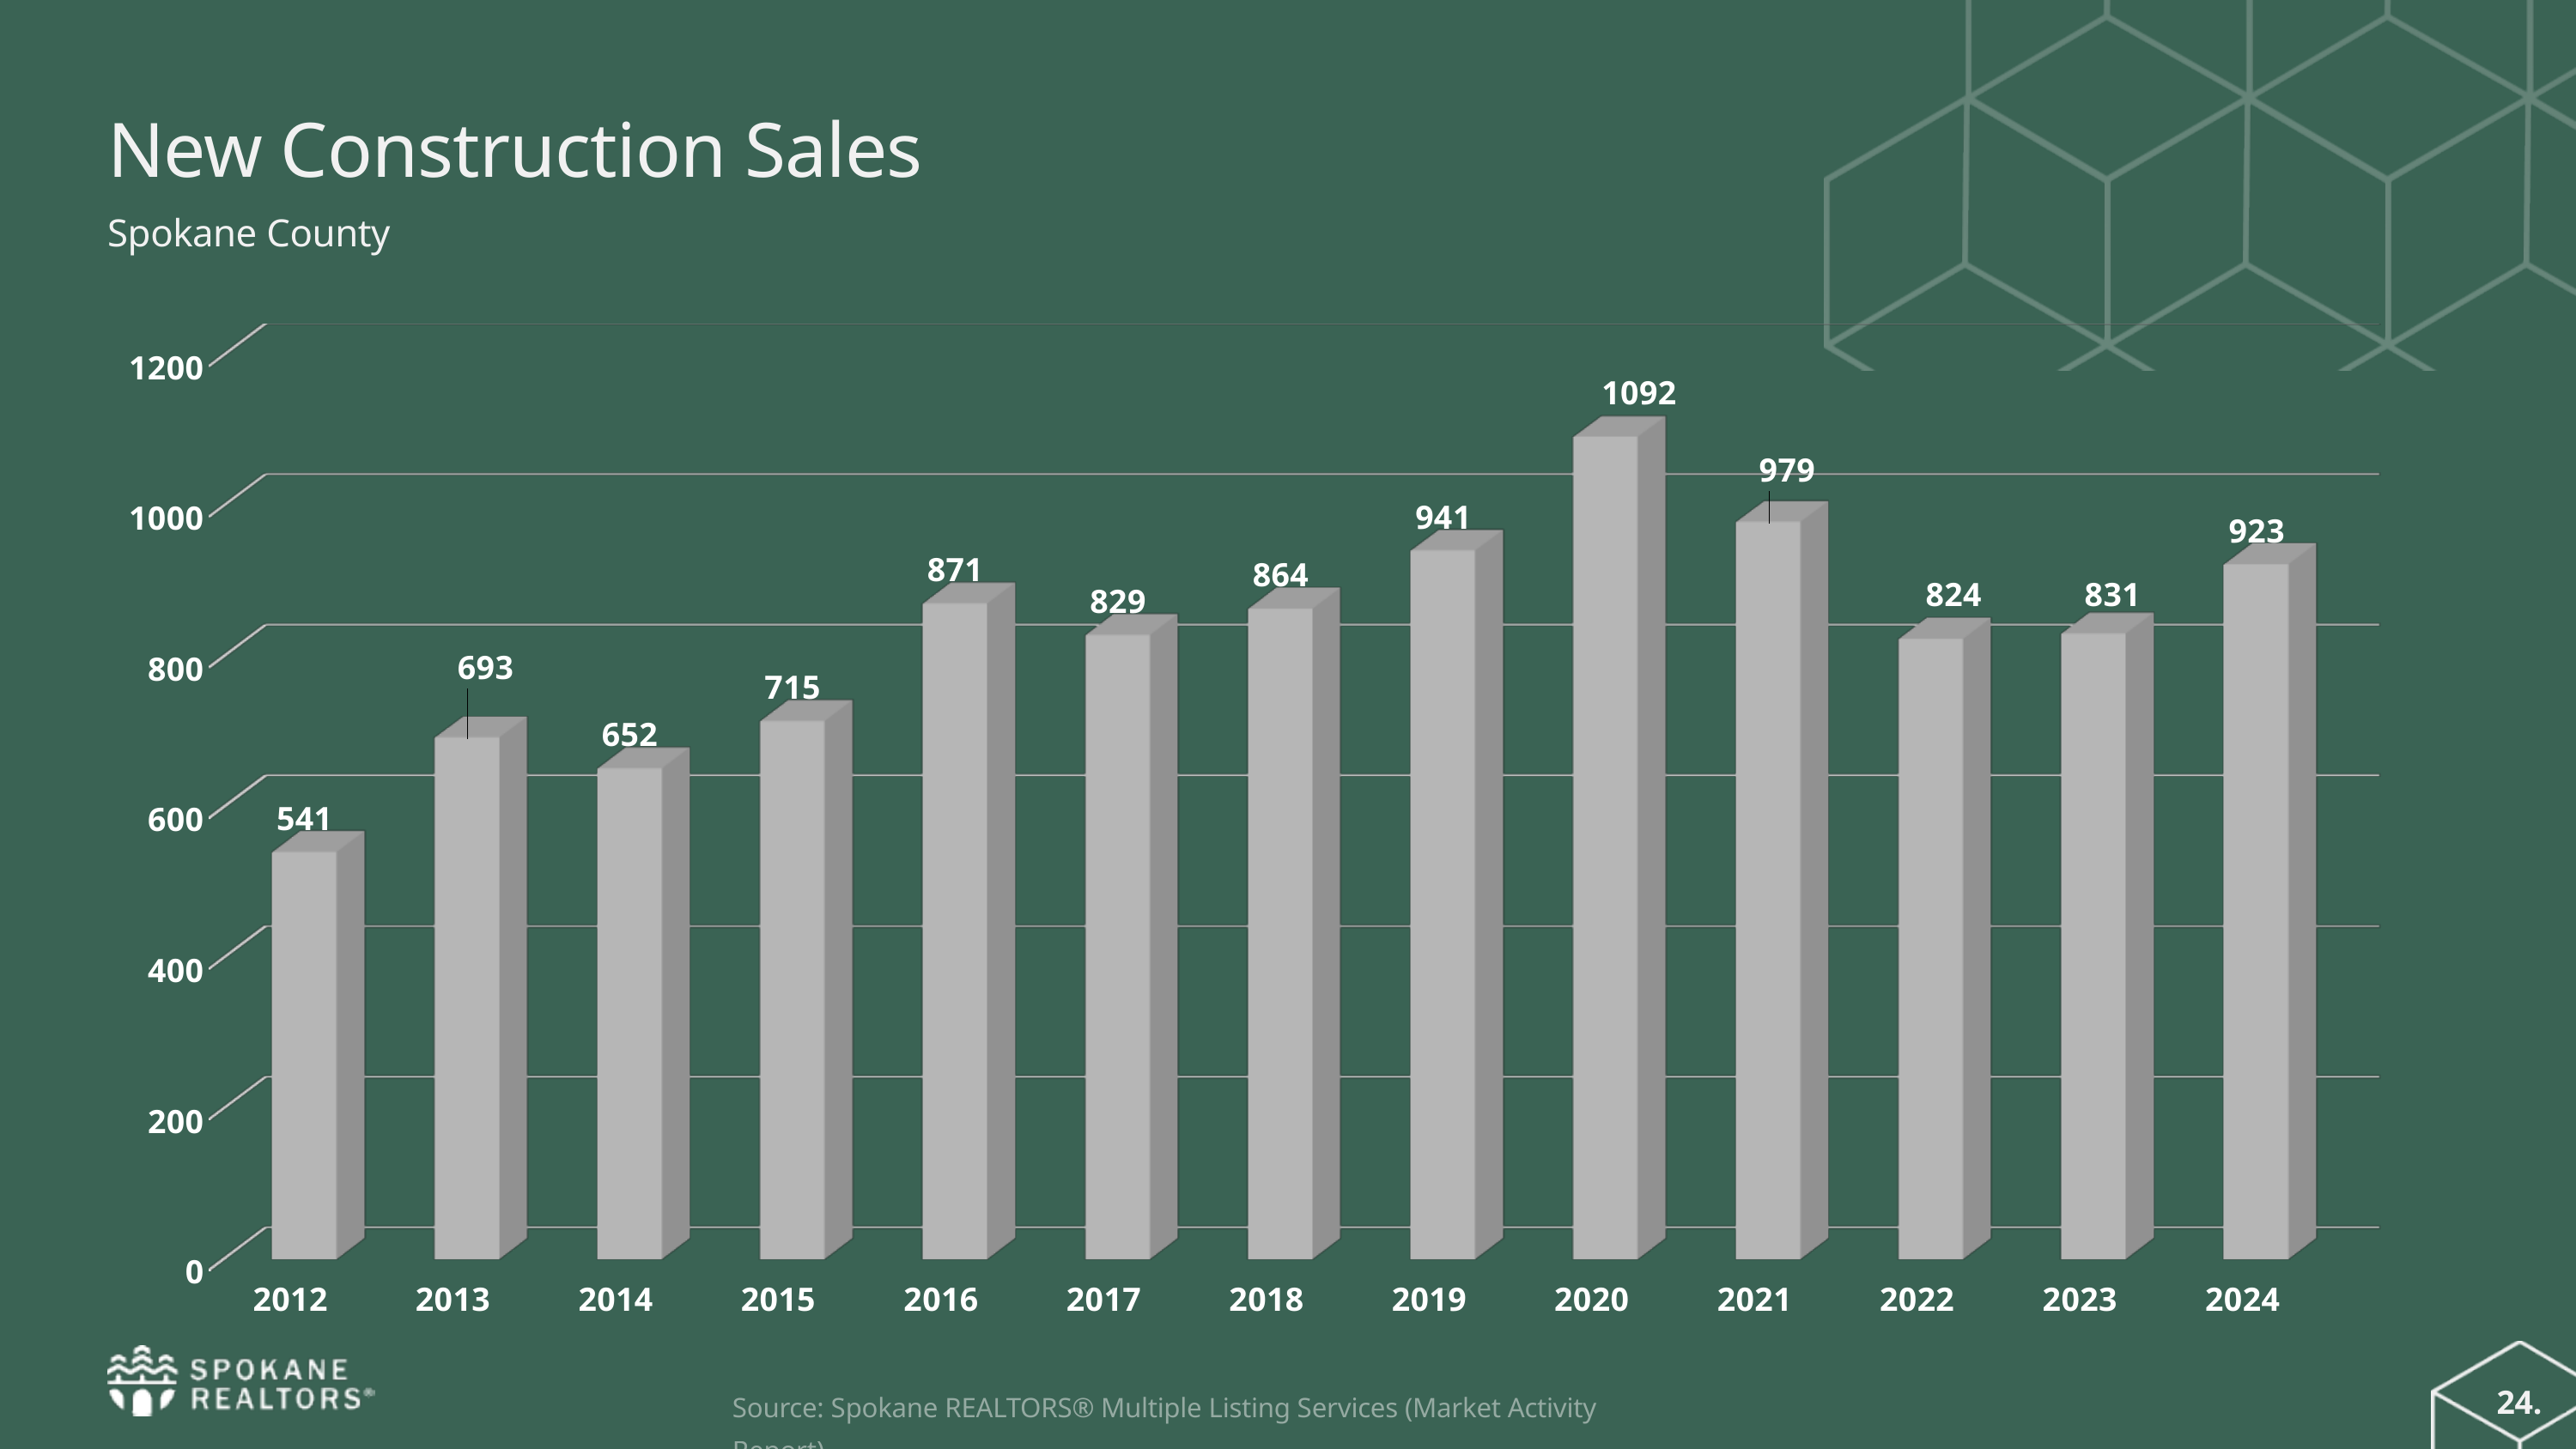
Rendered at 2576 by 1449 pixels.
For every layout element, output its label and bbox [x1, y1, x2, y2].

picture [0, 0, 2576, 1449]
chart [78, 303, 2432, 1342]
